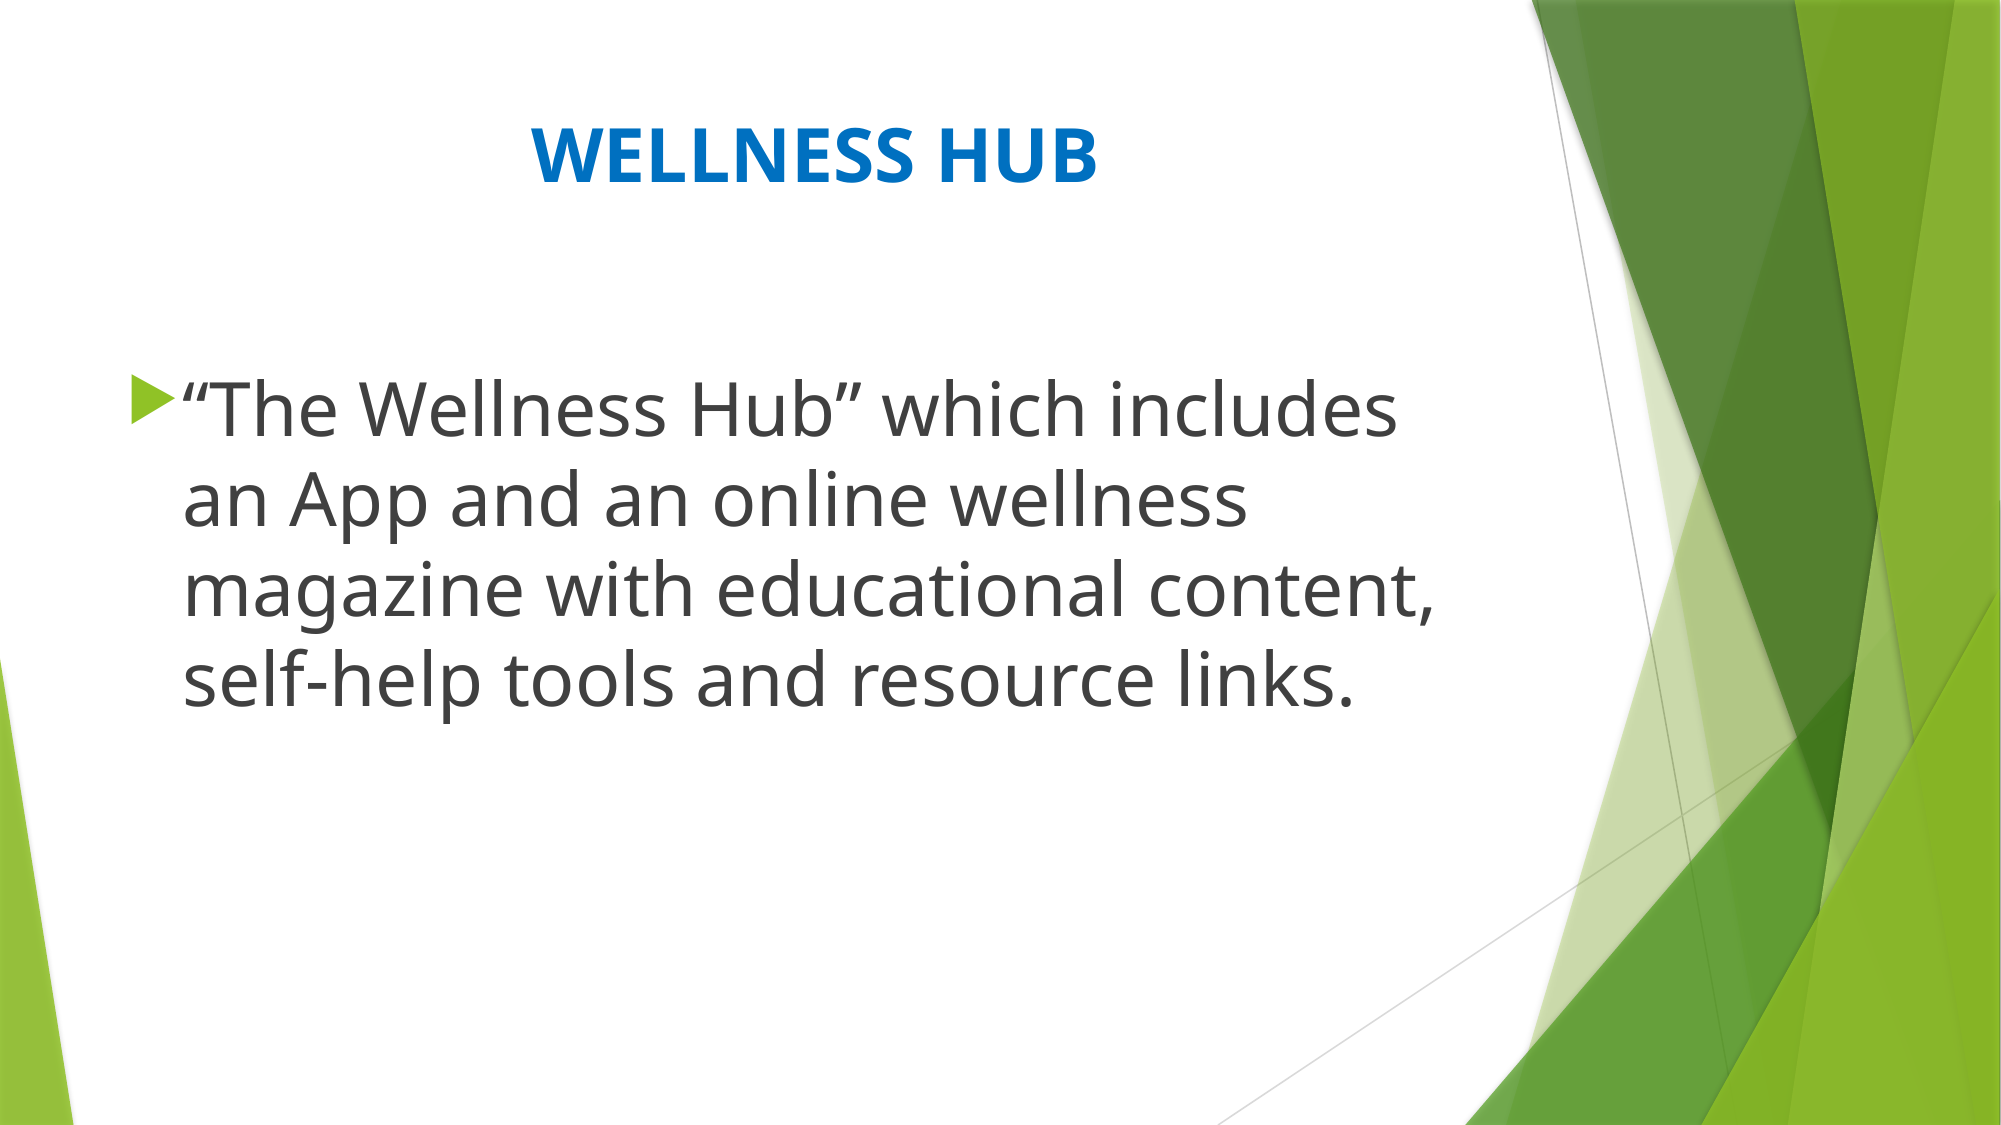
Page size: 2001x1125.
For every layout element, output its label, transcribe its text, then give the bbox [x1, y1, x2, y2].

list “The Wellness Hub” which includes an App and an online wellness magazine with educational content, self-help tools and resource links. [111, 354, 1522, 992]
title Wellness hub [111, 99, 1522, 317]
